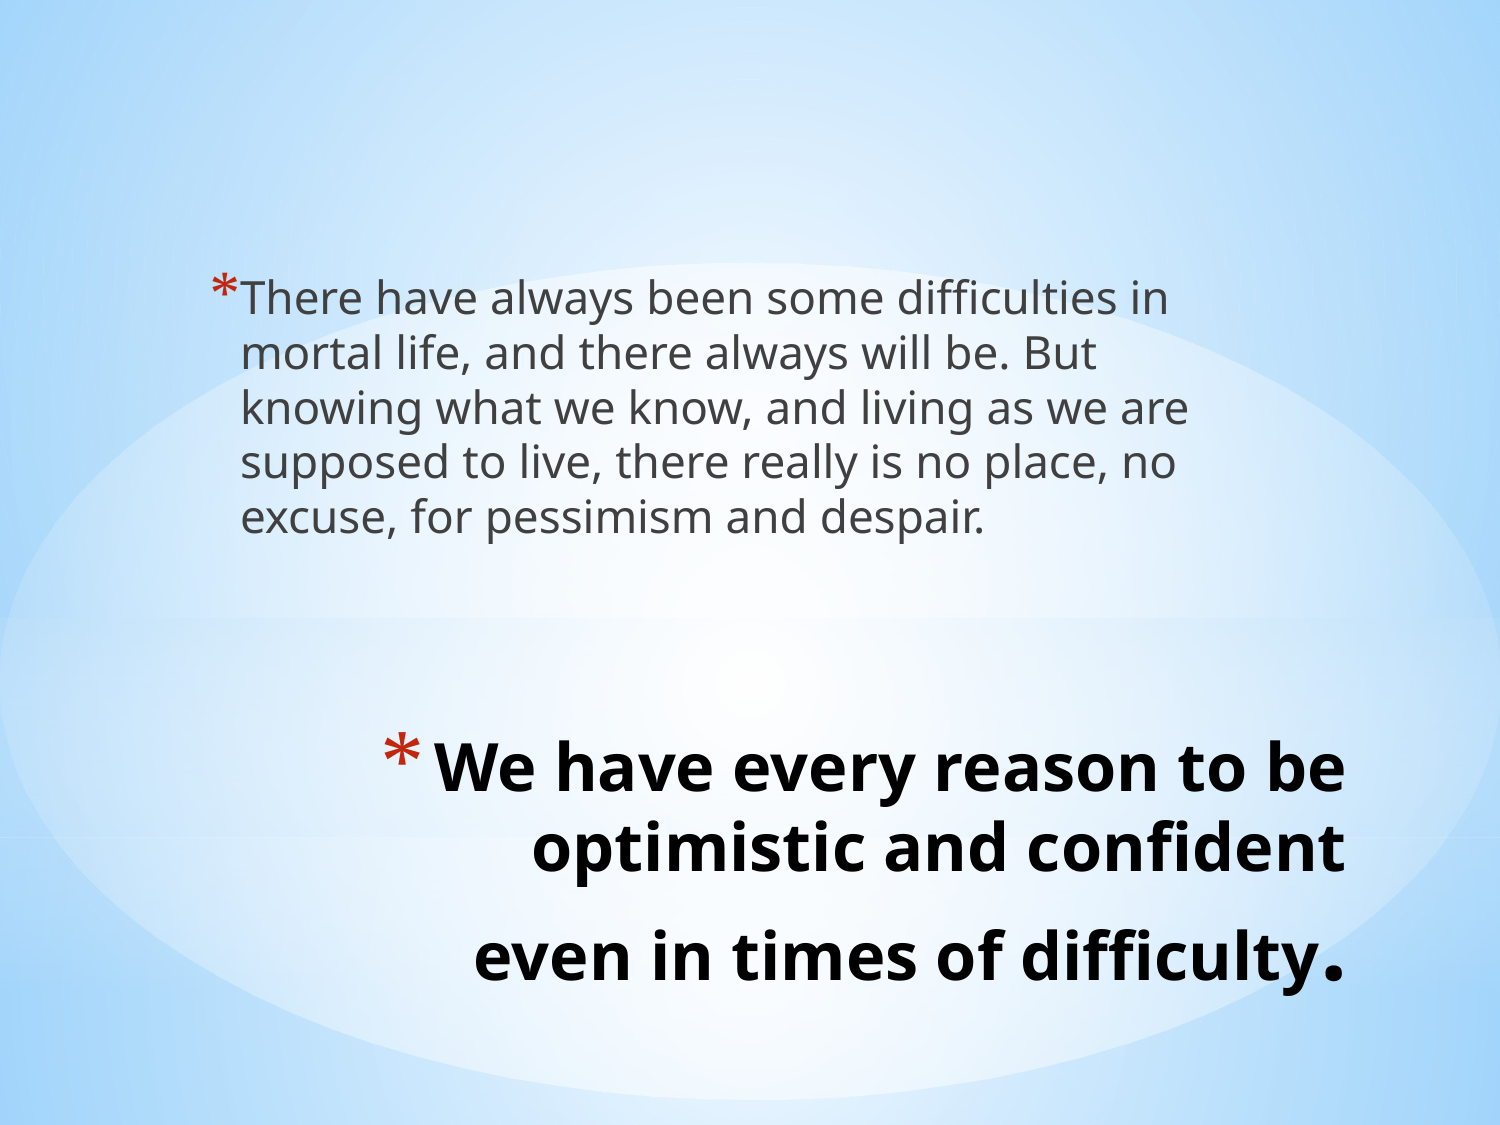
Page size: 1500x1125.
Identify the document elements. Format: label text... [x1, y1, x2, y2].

list There have always been some difficulties in mortal life, and there always will be. But knowing what we know, and living as we are supposed to live, there really is no place, no excuse, for pessimism and despair. [187, 120, 1238, 690]
title We have every reason to be optimistic and confident even in times of difficulty. [294, 717, 1363, 905]
